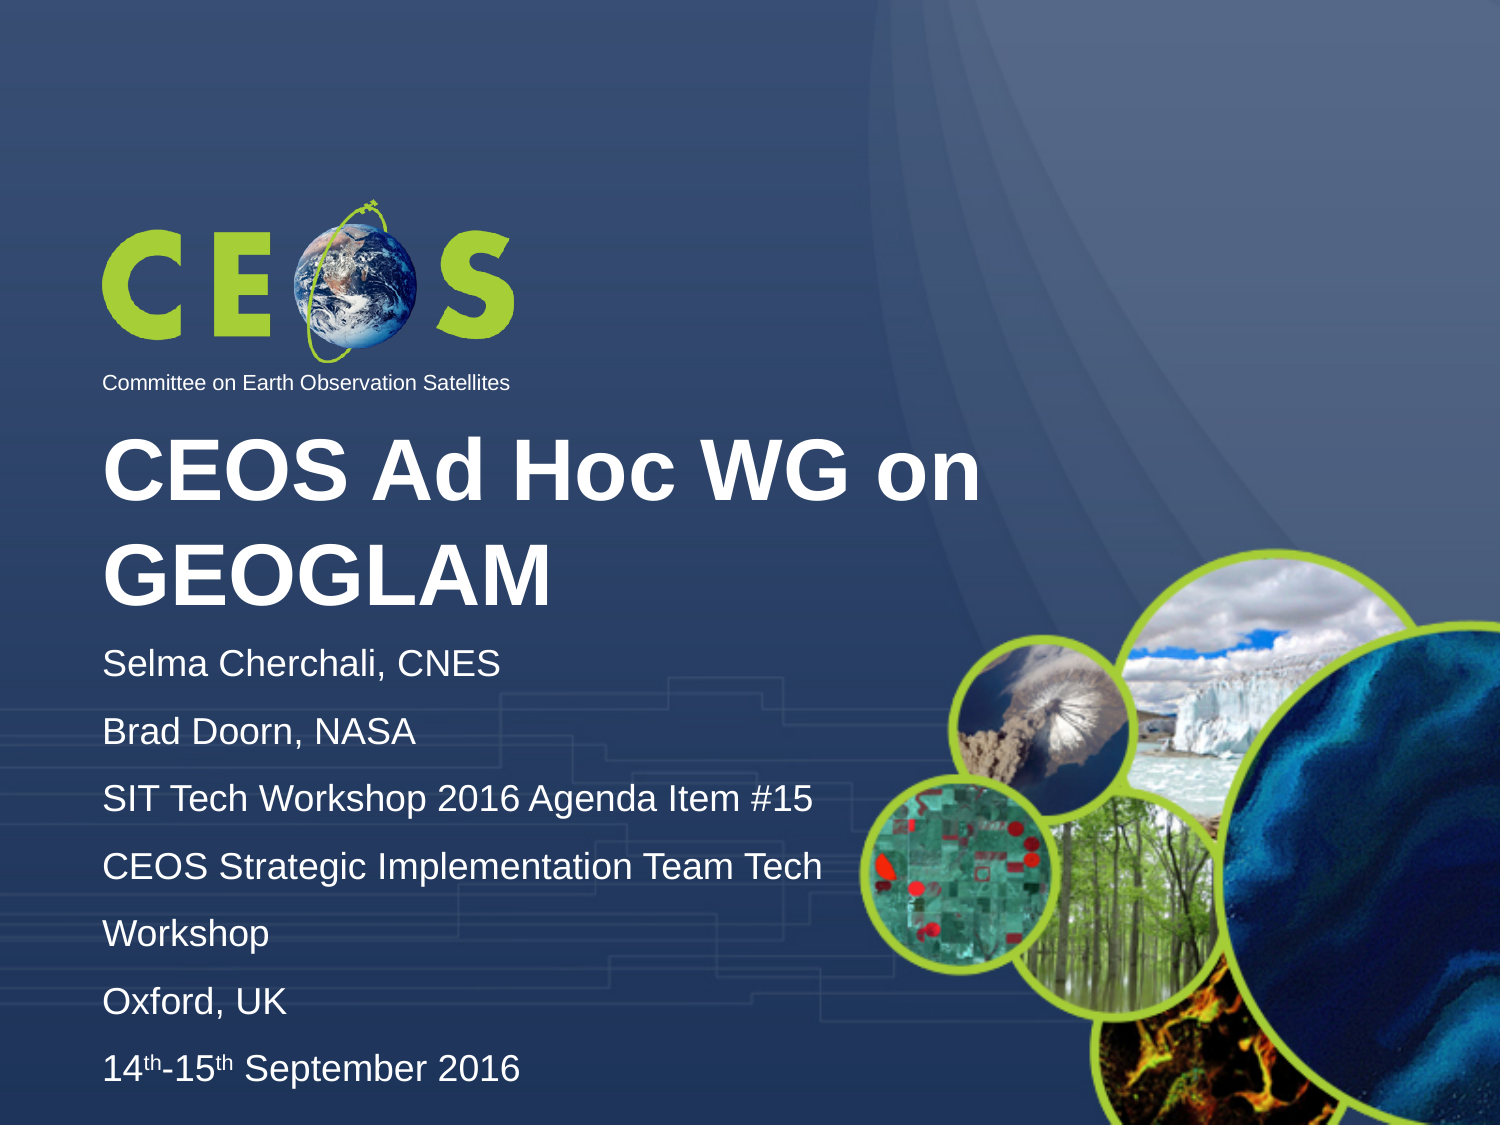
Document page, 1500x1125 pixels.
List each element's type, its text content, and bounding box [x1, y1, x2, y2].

title CEOS Ad Hoc WG on GEOGLAM [102, 412, 1045, 576]
text_box Selma Cherchali, CNES Brad Doorn, NASA SIT Tech Workshop 2016 Agenda Item #15 CEOS Strategic Implementation Team Tech Workshop Oxford, UK 14th-15th September 2016 [102, 616, 892, 1034]
picture [1435, 1058, 1443, 1065]
text_box Committee on Earth Observation Satellites [102, 368, 563, 403]
picture [0, 0, 1500, 1125]
